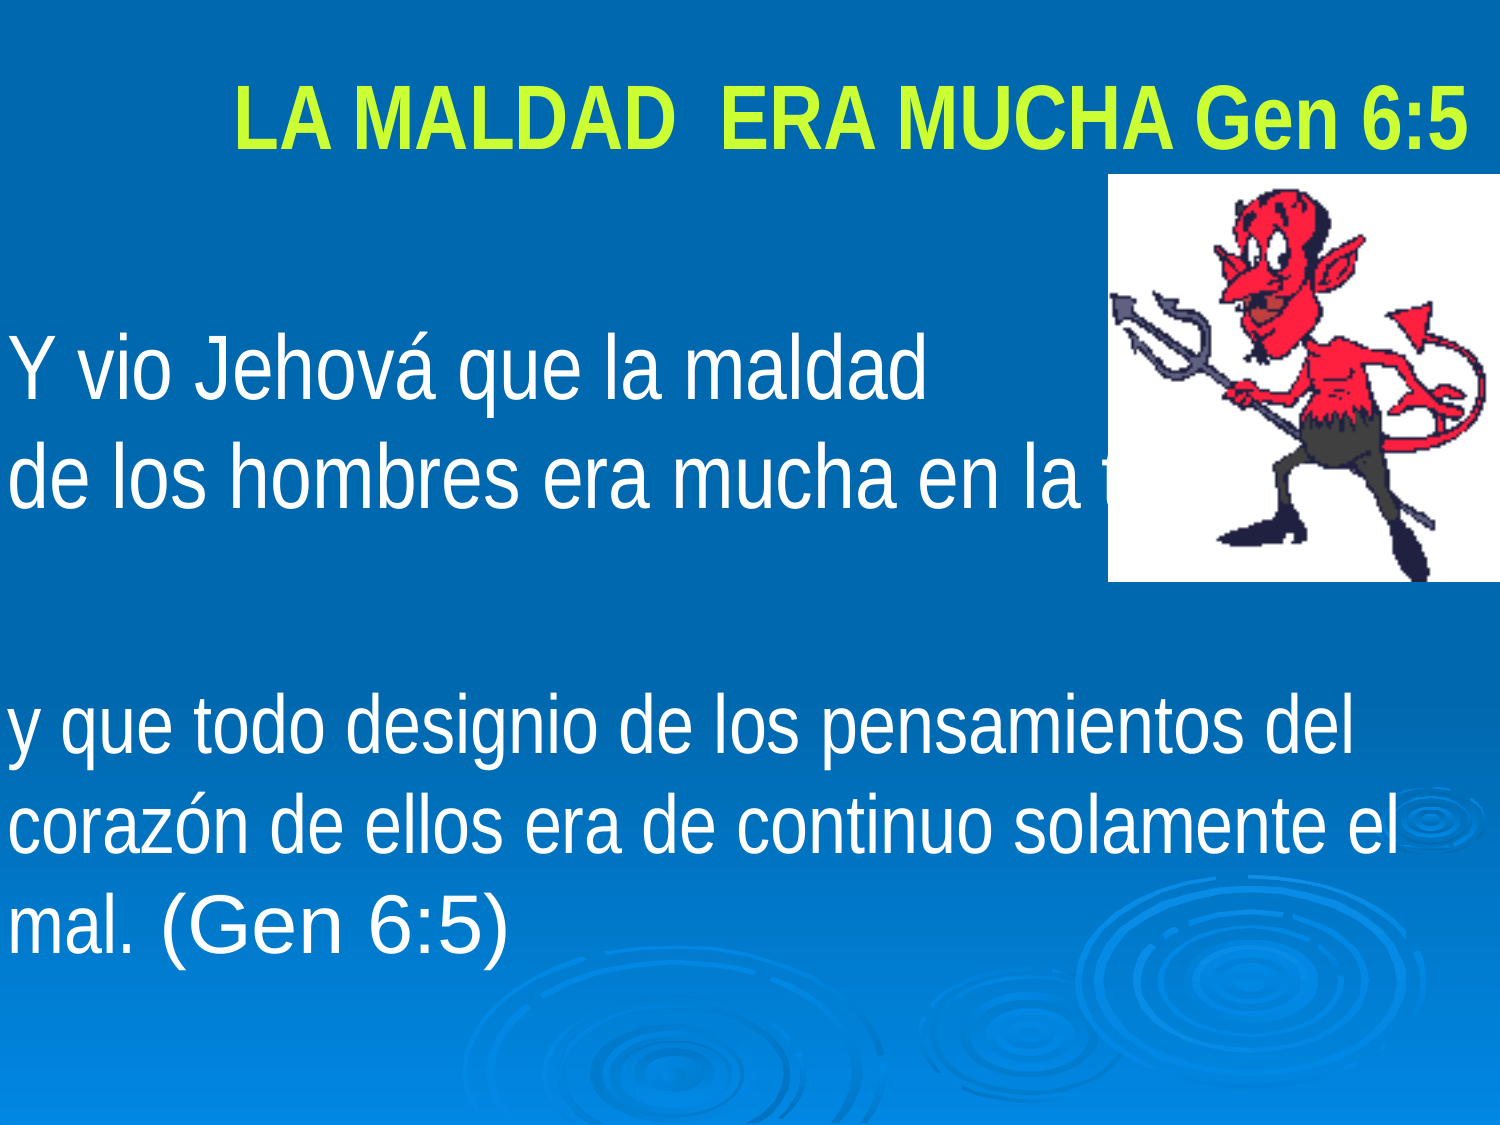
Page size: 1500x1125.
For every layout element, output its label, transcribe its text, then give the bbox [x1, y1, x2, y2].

text_box [74, 76, 1425, 202]
text_box Y vio Jehová que la maldad de los hombres era mucha en la tierra, [0, 299, 1108, 535]
picture [1108, 174, 1500, 583]
text_box y que todo designio de los pensamientos del corazón de ellos era de continuo solamente el mal. (Gen 6:5) [0, 662, 1500, 978]
text_box LA MALDAD ERA MUCHA Gen 6:5 [37, 49, 1500, 175]
